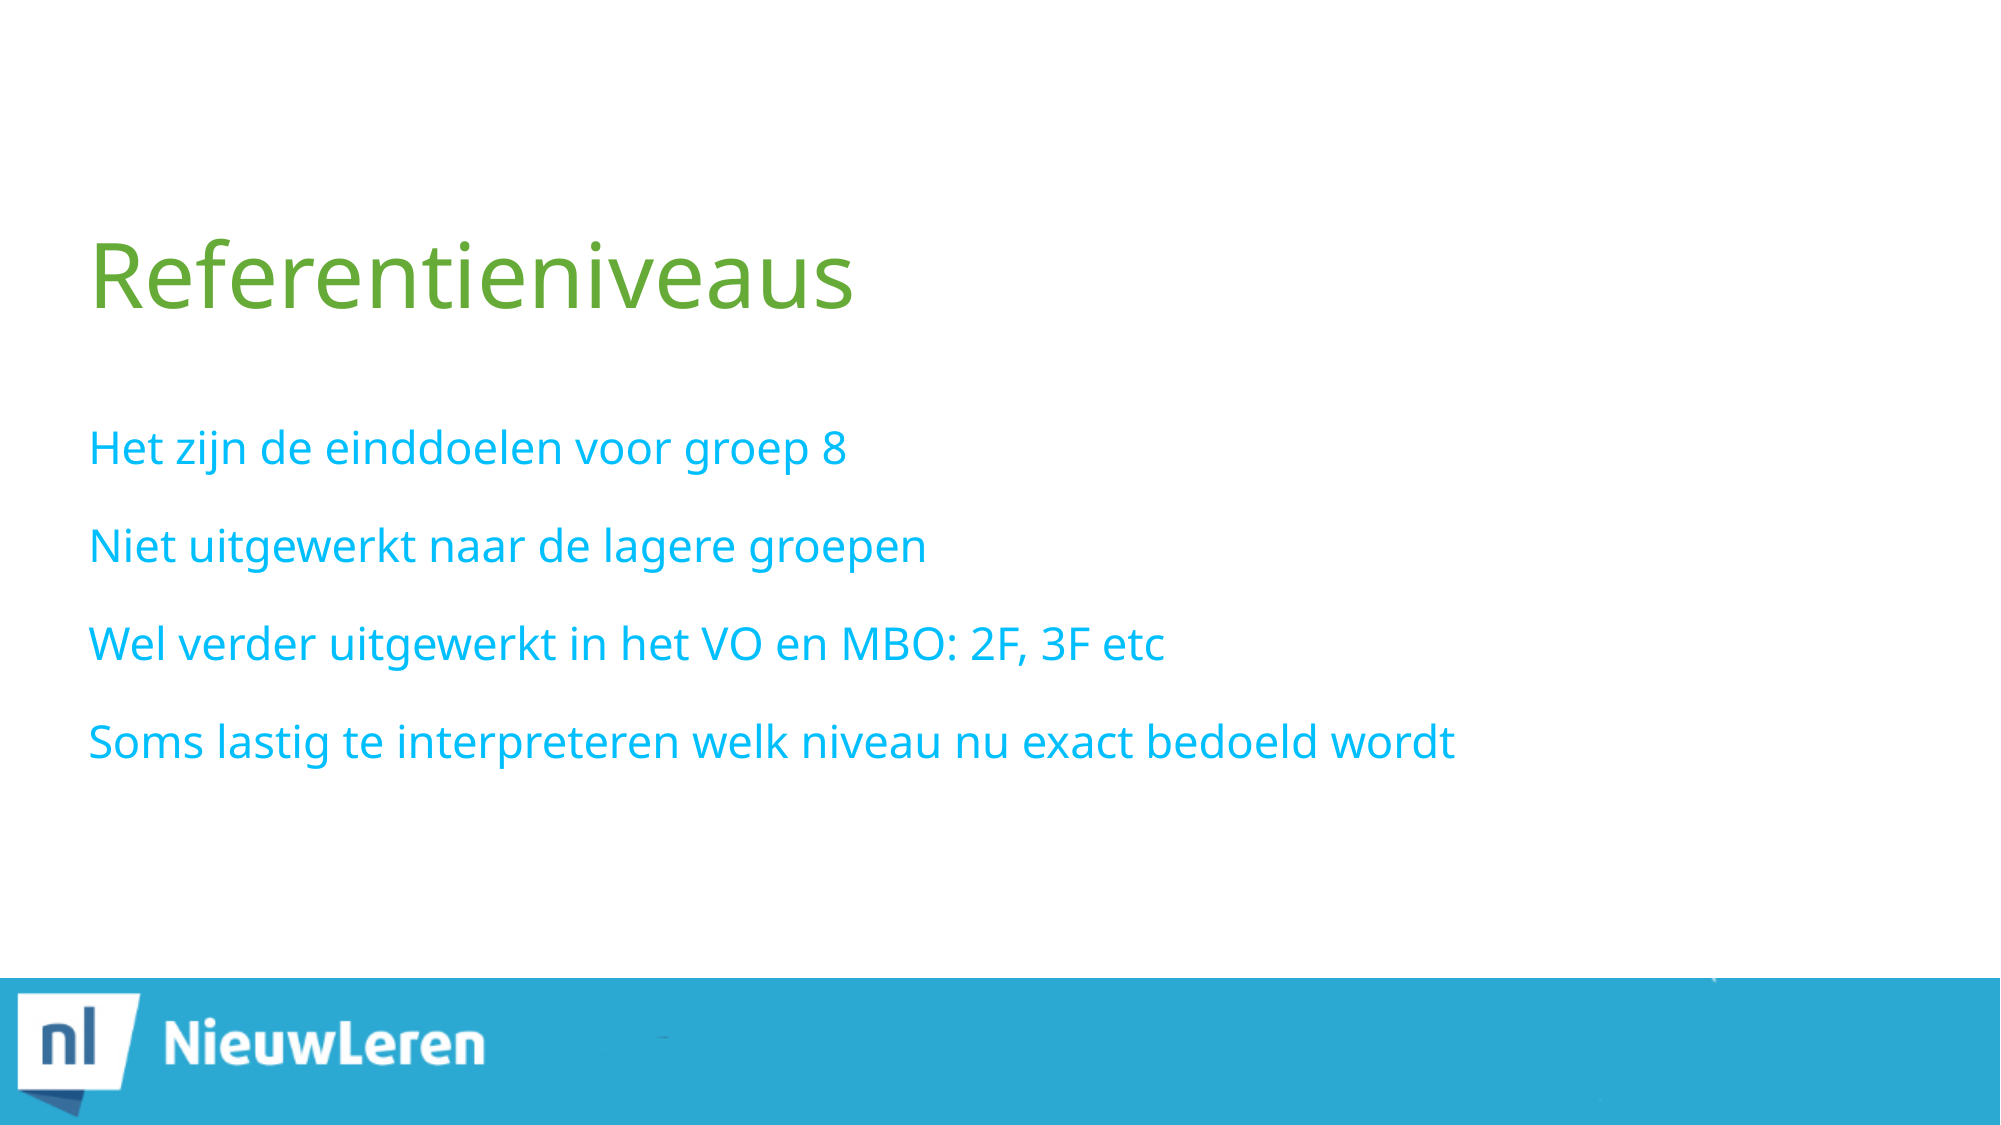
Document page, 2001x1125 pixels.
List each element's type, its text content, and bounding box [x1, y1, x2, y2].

title Referentieniveaus Het zijn de einddoelen voor groep 8 Niet uitgewerkt naar de lagere groepen Wel verder uitgewerkt in het VO en MBO: 2F, 3F etc Soms lastig te interpreteren welk niveau nu exact bedoeld wordt [73, 220, 1799, 777]
picture [0, 978, 2000, 1125]
